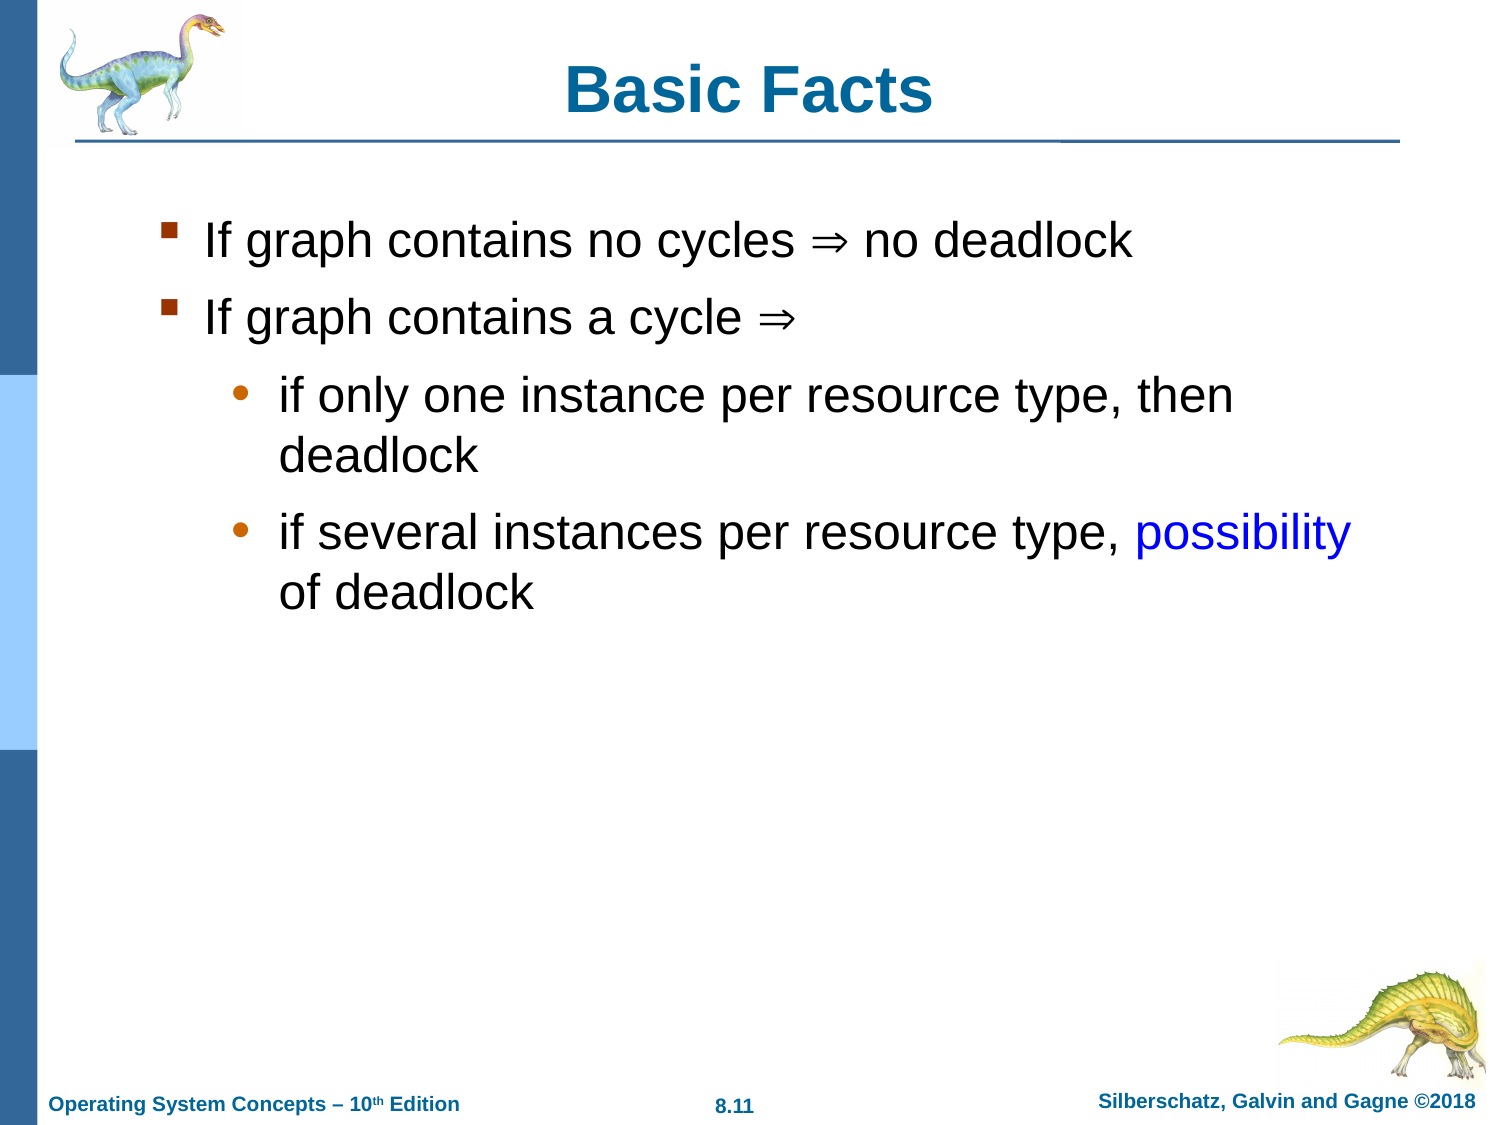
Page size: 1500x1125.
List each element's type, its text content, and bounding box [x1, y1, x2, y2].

picture [1275, 959, 1486, 1090]
title Basic Facts [75, 38, 1425, 134]
picture [46, 0, 243, 149]
list If graph contains no cycles  no deadlock If graph contains a cycle  if only one instance per resource type, then deadlock if several instances per resource type, possibility of deadlock [141, 199, 1395, 922]
